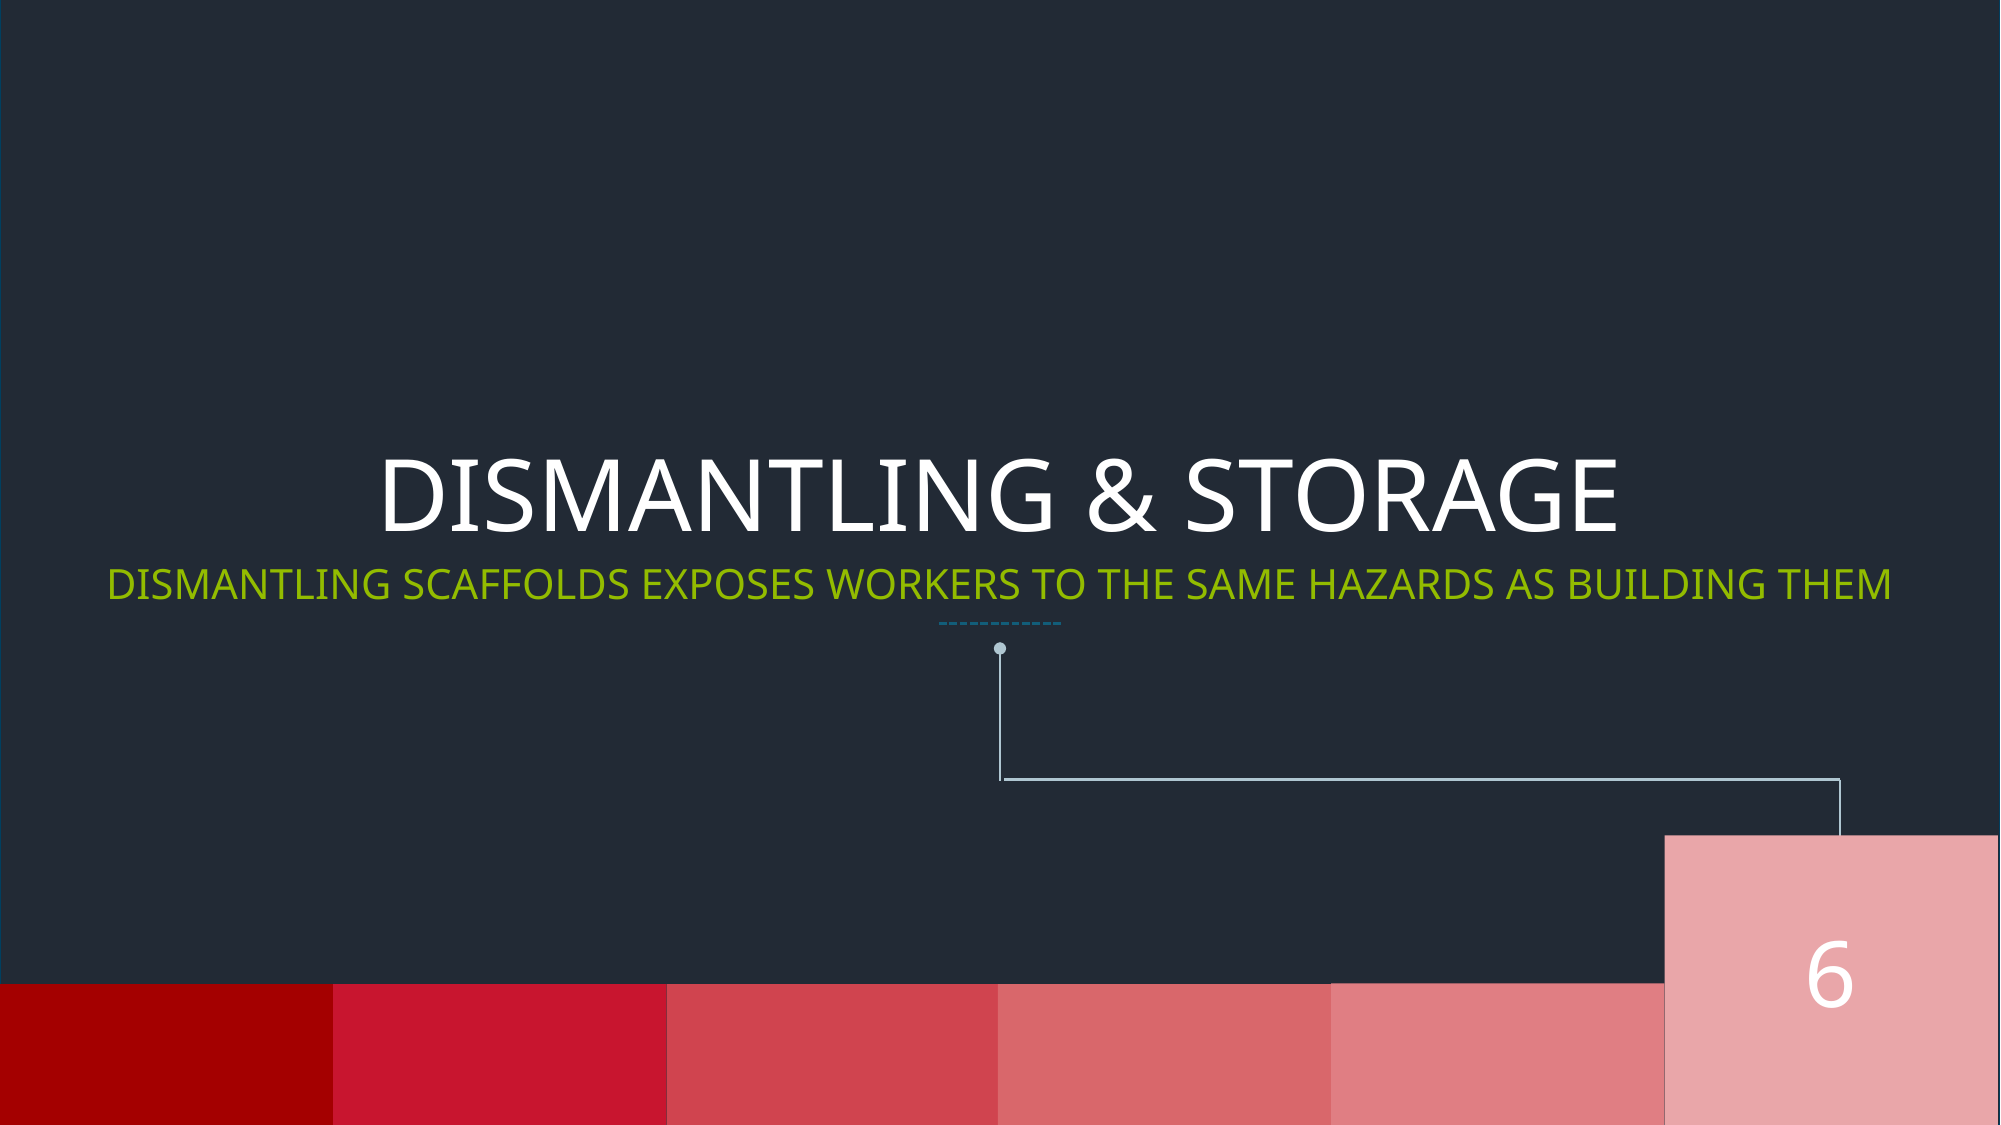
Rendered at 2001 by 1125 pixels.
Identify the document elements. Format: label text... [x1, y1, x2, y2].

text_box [1664, 835, 1998, 1125]
text_box [0, 616, 2000, 1125]
text_box [0, 0, 2000, 550]
text_box DISMANTLING & STORAGE [361, 424, 1639, 550]
text_box Dismantling scaffolds exposes workers to the same hazards as building them [0, 550, 2000, 616]
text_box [0, 983, 1664, 1125]
